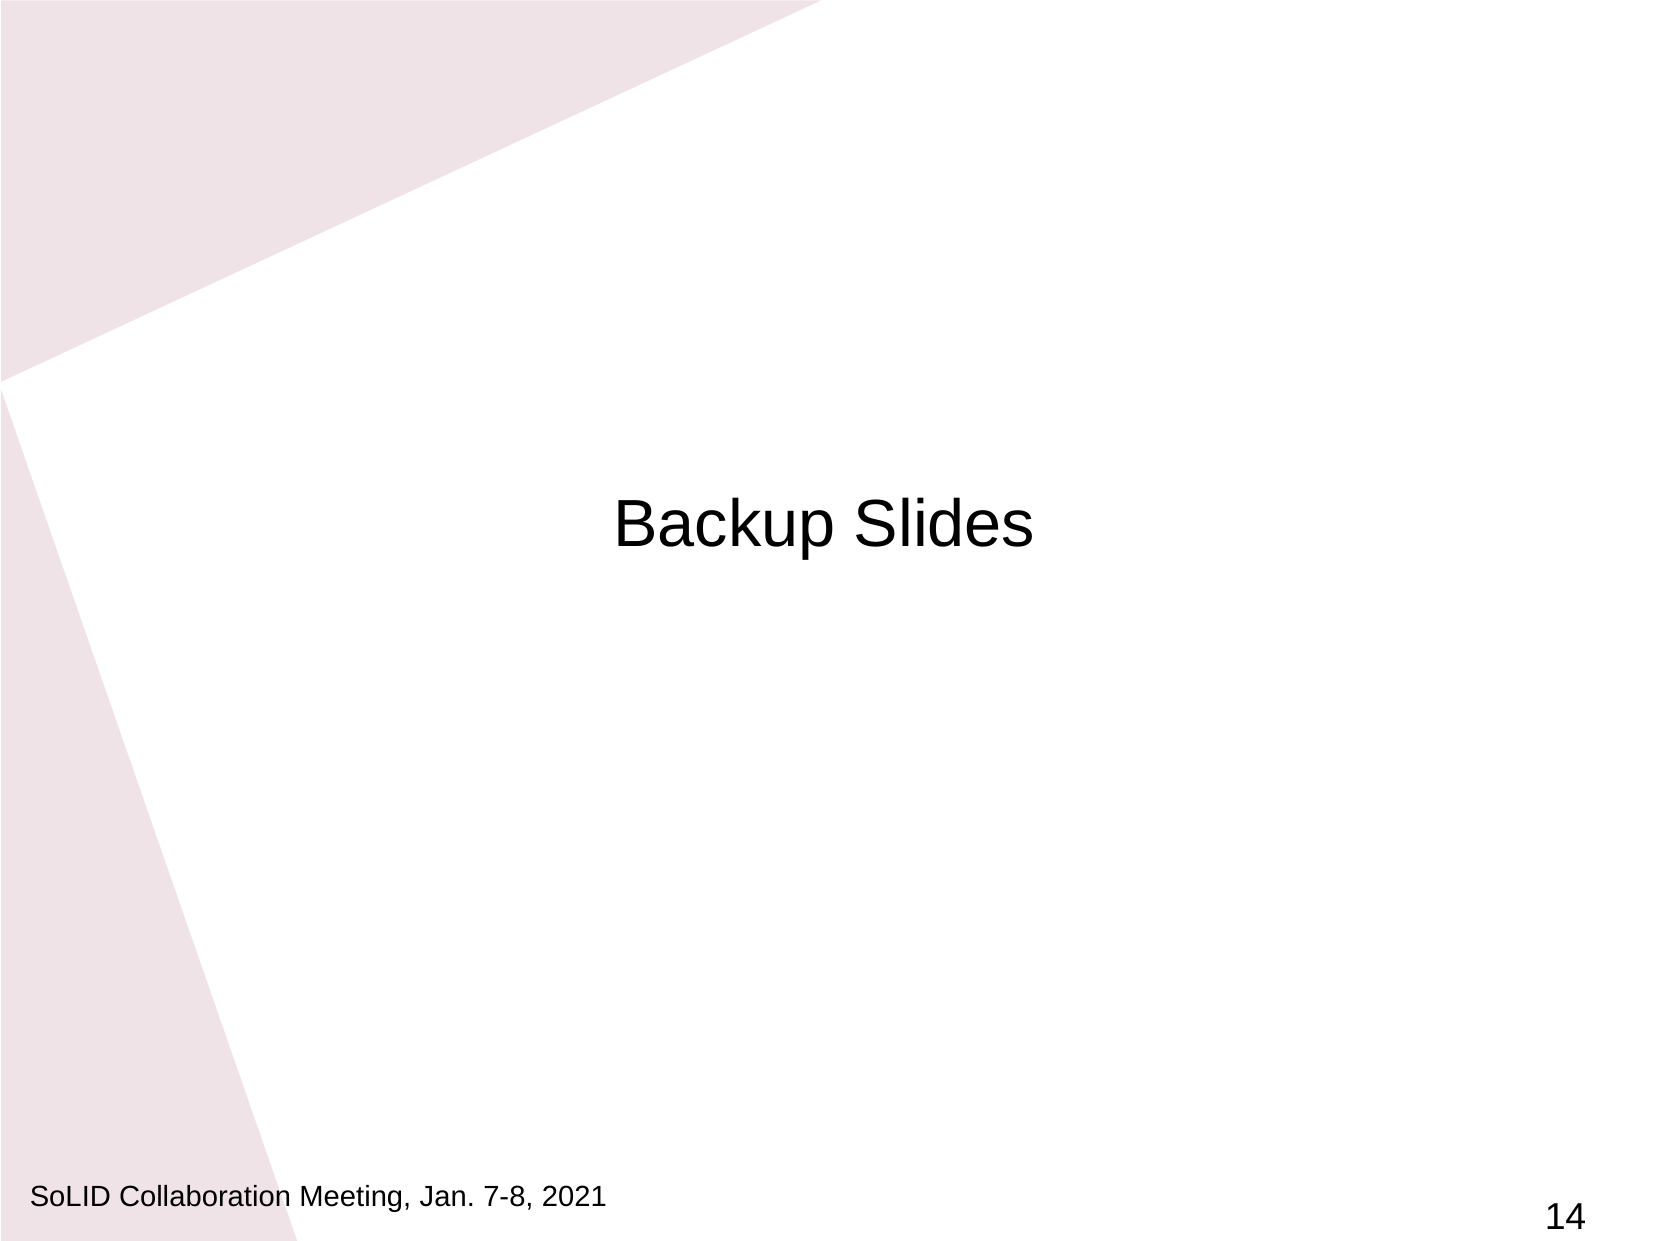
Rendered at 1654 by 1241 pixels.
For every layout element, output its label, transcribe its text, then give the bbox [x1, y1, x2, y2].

text_box Backup Slides [82, 49, 1567, 990]
